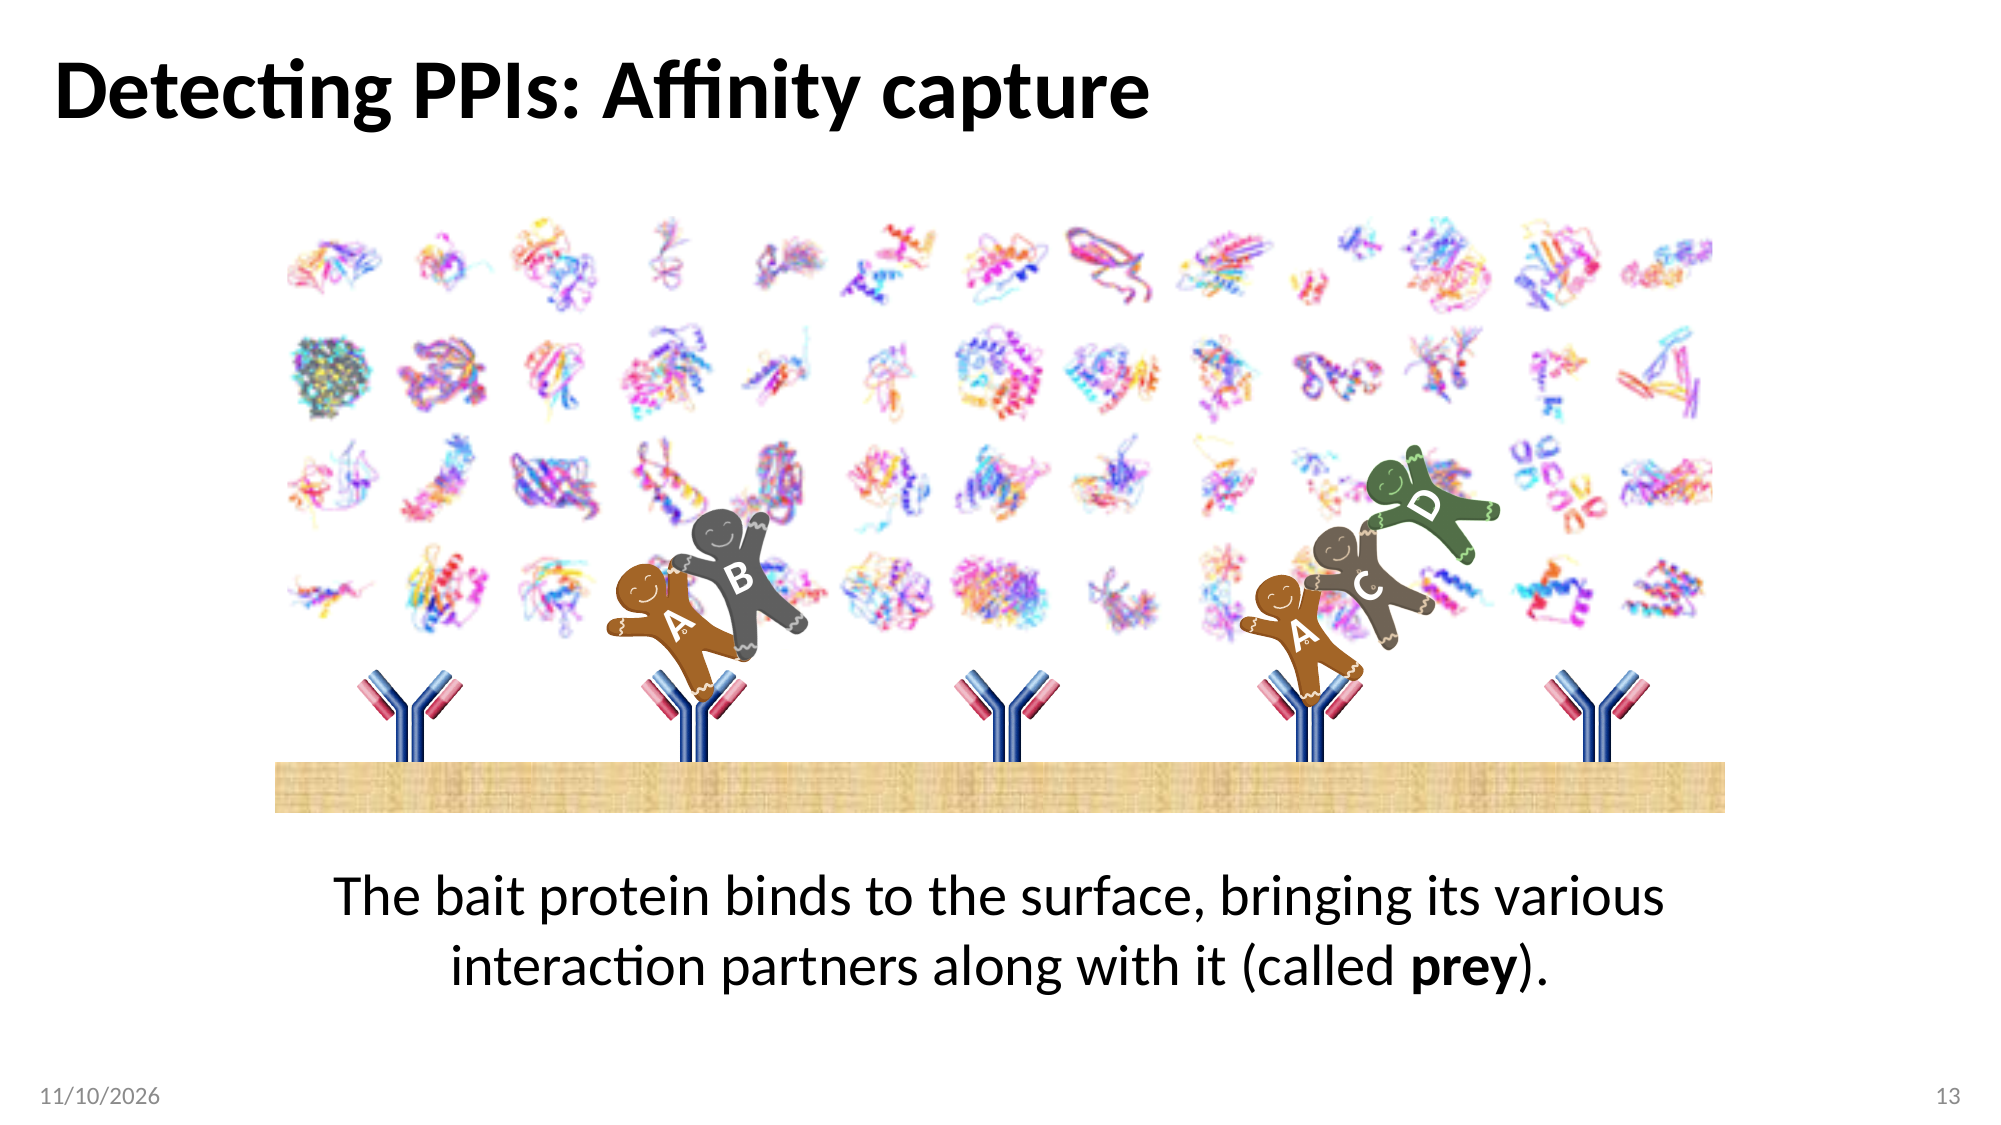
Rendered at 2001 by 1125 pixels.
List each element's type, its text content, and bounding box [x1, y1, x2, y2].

slide_number 13 [1510, 1064, 1961, 1125]
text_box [274, 216, 1725, 1007]
title Detecting PPIs: Affinity capture [39, 37, 1961, 145]
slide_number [39, 1064, 490, 1125]
